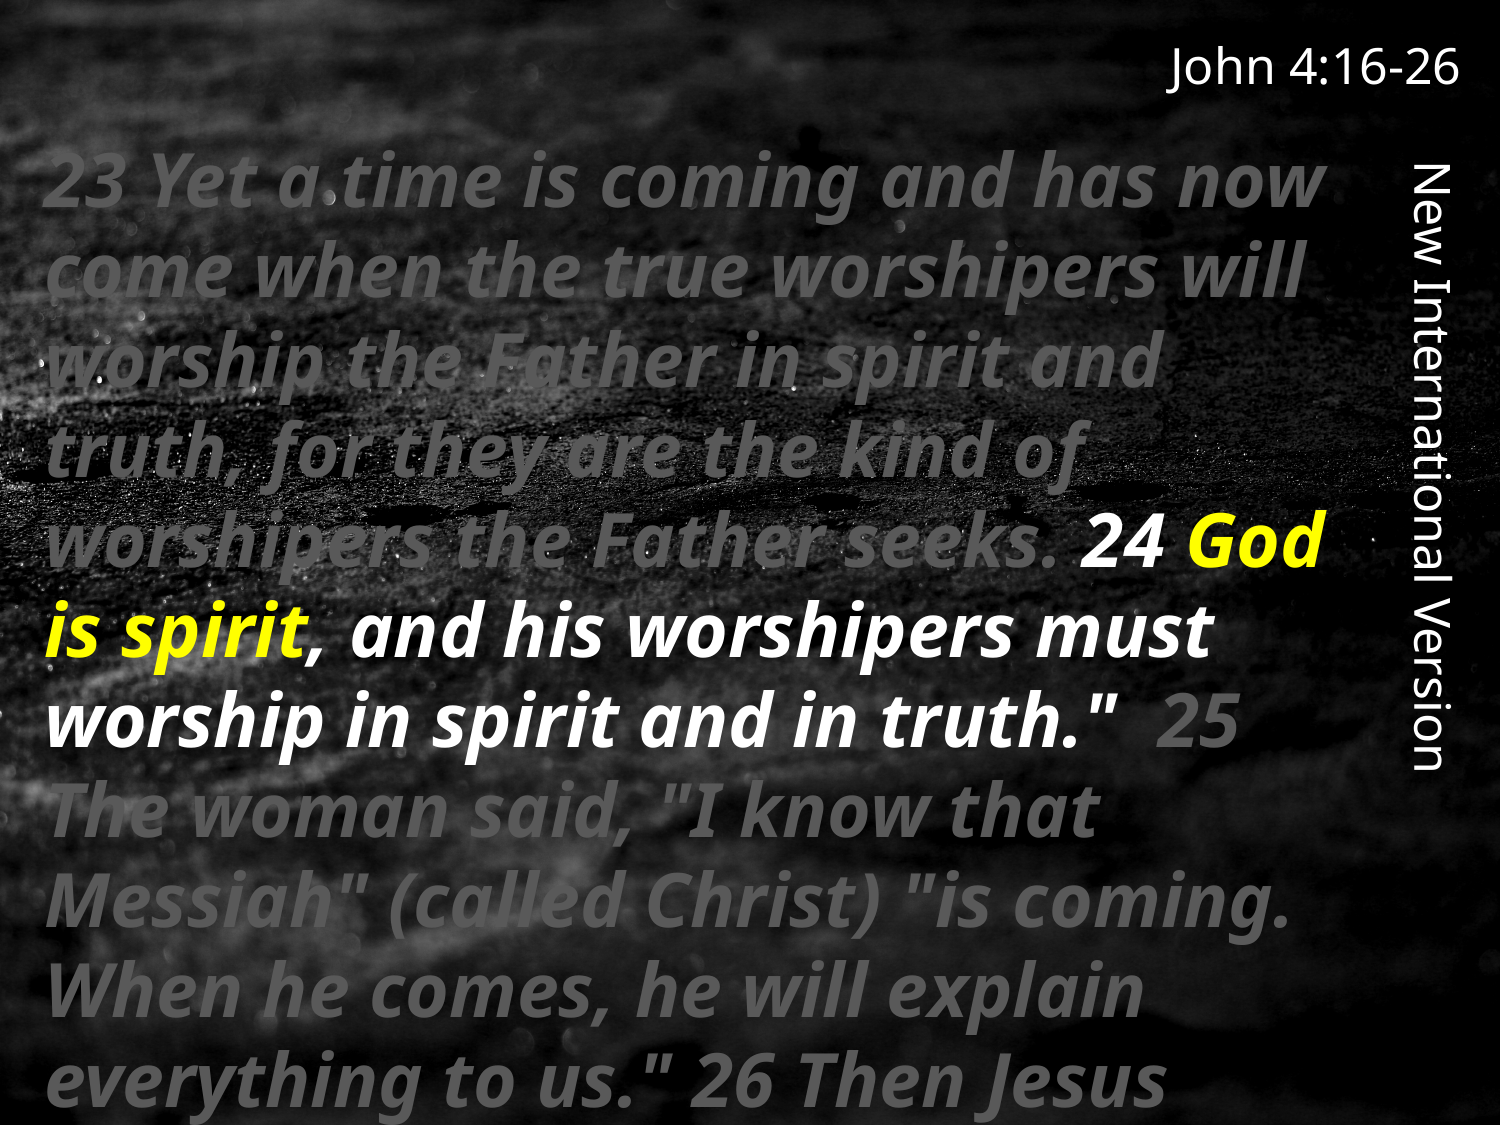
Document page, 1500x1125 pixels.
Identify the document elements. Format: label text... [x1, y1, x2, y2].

text_box 23 Yet a time is coming and has now come when the true worshipers will worship the Father in spirit and truth, for they are the kind of worshipers the Father seeks. 24 God is spirit, and his worshipers must worship in spirit and in truth." 25 The woman said, "I know that Messiah" (called Christ) "is coming. When he comes, he will explain everything to us." 26 Then Jesus declared, "I who speak to you am he." [29, 125, 1388, 1125]
picture [0, 0, 1500, 1125]
text_box John 4:16-26 [986, 30, 1468, 102]
text_box New International Version [1390, 125, 1468, 811]
